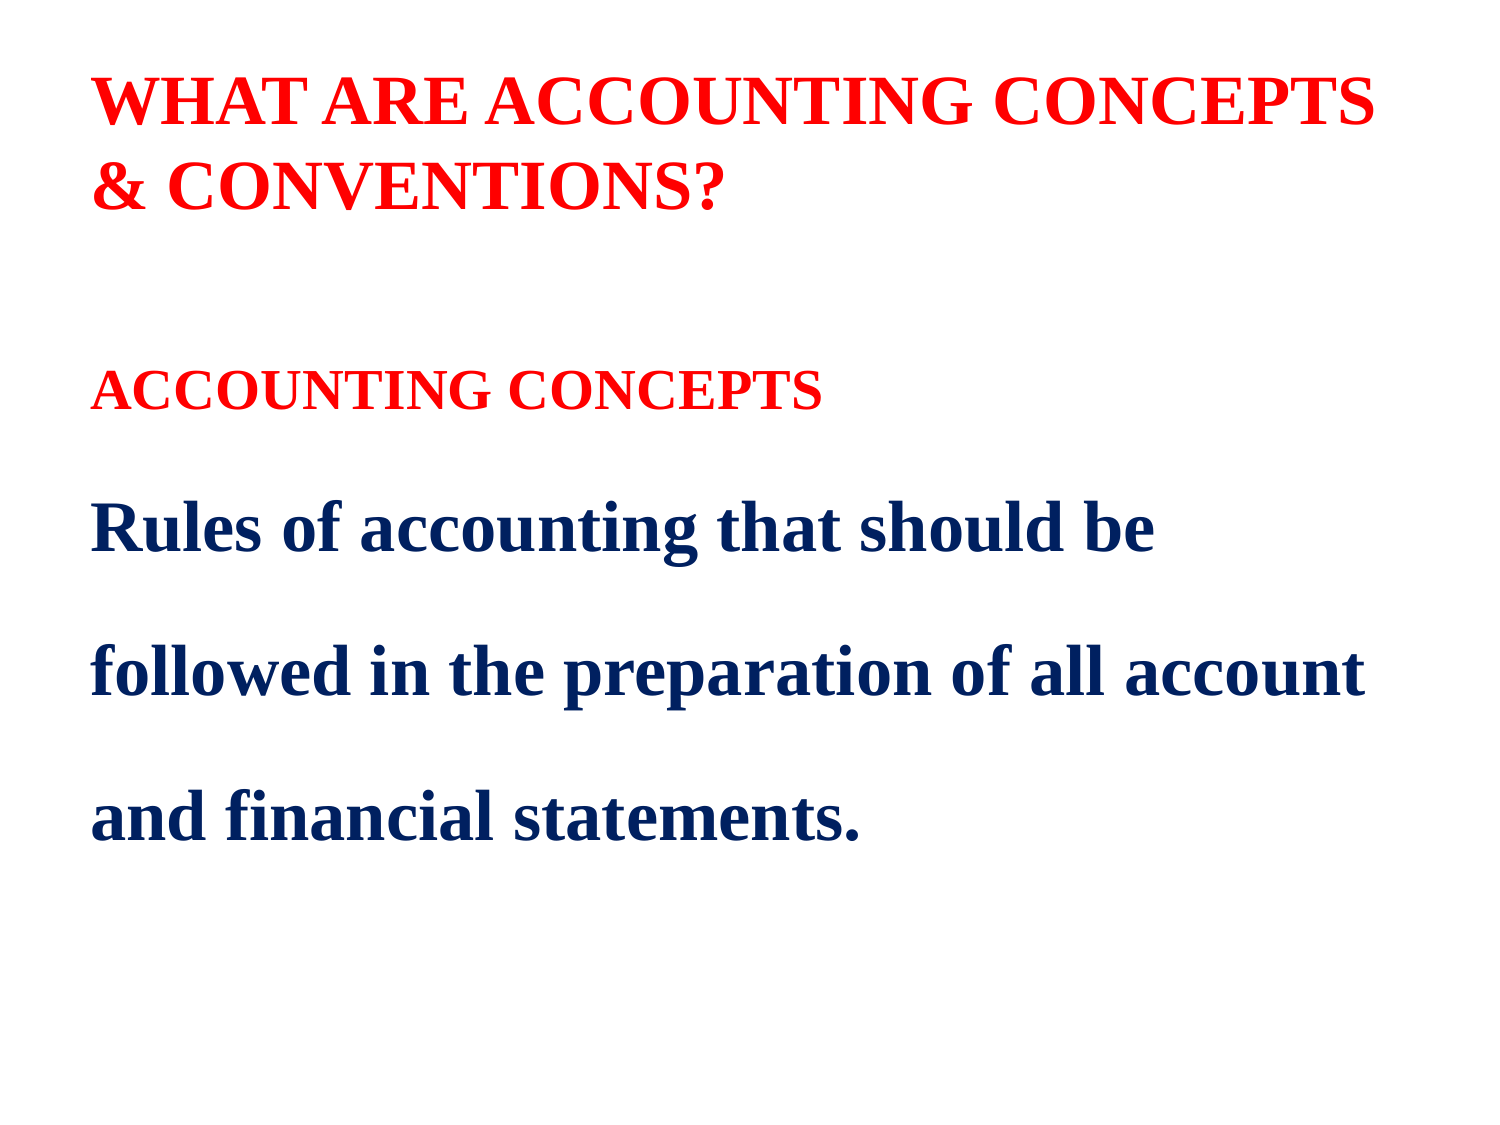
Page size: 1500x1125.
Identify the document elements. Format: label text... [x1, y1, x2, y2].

list ACCOUNTING CONCEPTS Rules of accounting that should be followed in the preparation of all account and financial statements. [75, 262, 1475, 1100]
title WHAT ARE ACCOUNTING CONCEPTS & CONVENTIONS? [75, 45, 1425, 233]
